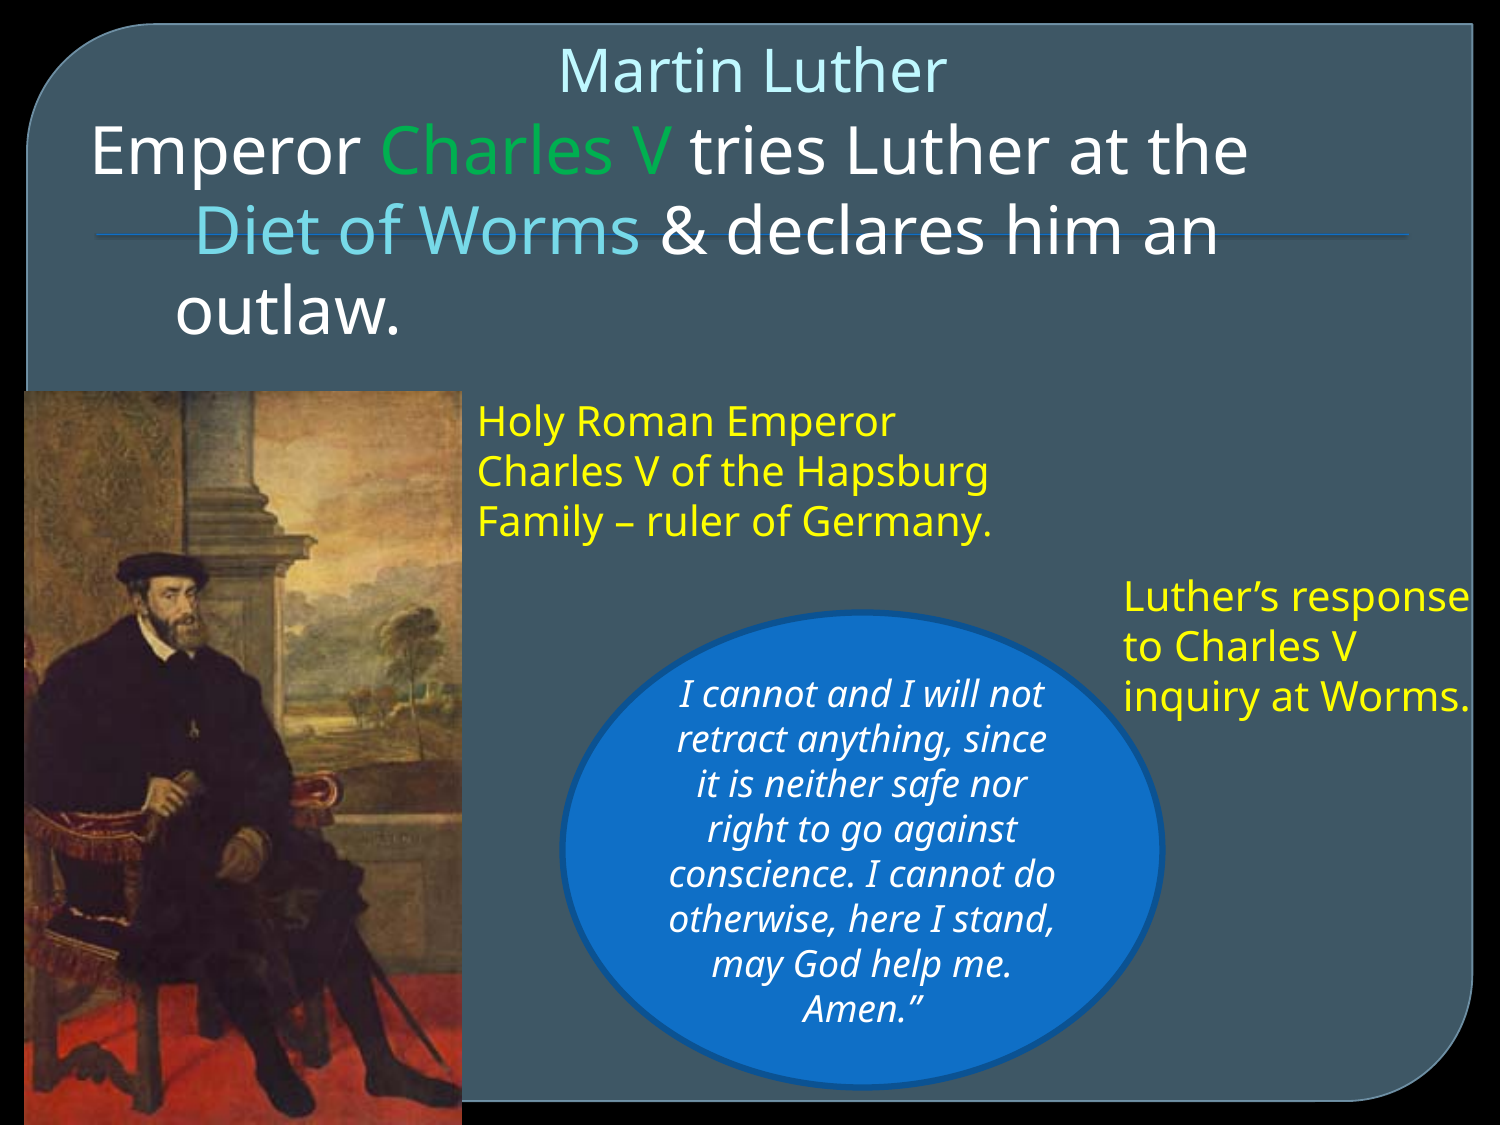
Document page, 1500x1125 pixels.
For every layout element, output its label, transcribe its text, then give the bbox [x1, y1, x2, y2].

title Martin Luther [75, 24, 1425, 99]
text_box Holy Roman Emperor Charles V of the Hapsburg Family – ruler of Germany. [461, 387, 1008, 553]
text_box Luther’s response to Charles V inquiry at Worms. [1108, 562, 1486, 728]
list Emperor Charles V tries Luther at the Diet of Worms & declares him an outlaw. [75, 99, 1463, 1088]
picture [24, 391, 462, 1125]
text_box I cannot and I will not retract anything, since it is neither safe nor right to go against conscience. I cannot do otherwise, here I stand, may God help me. Amen.” [559, 609, 1166, 1091]
